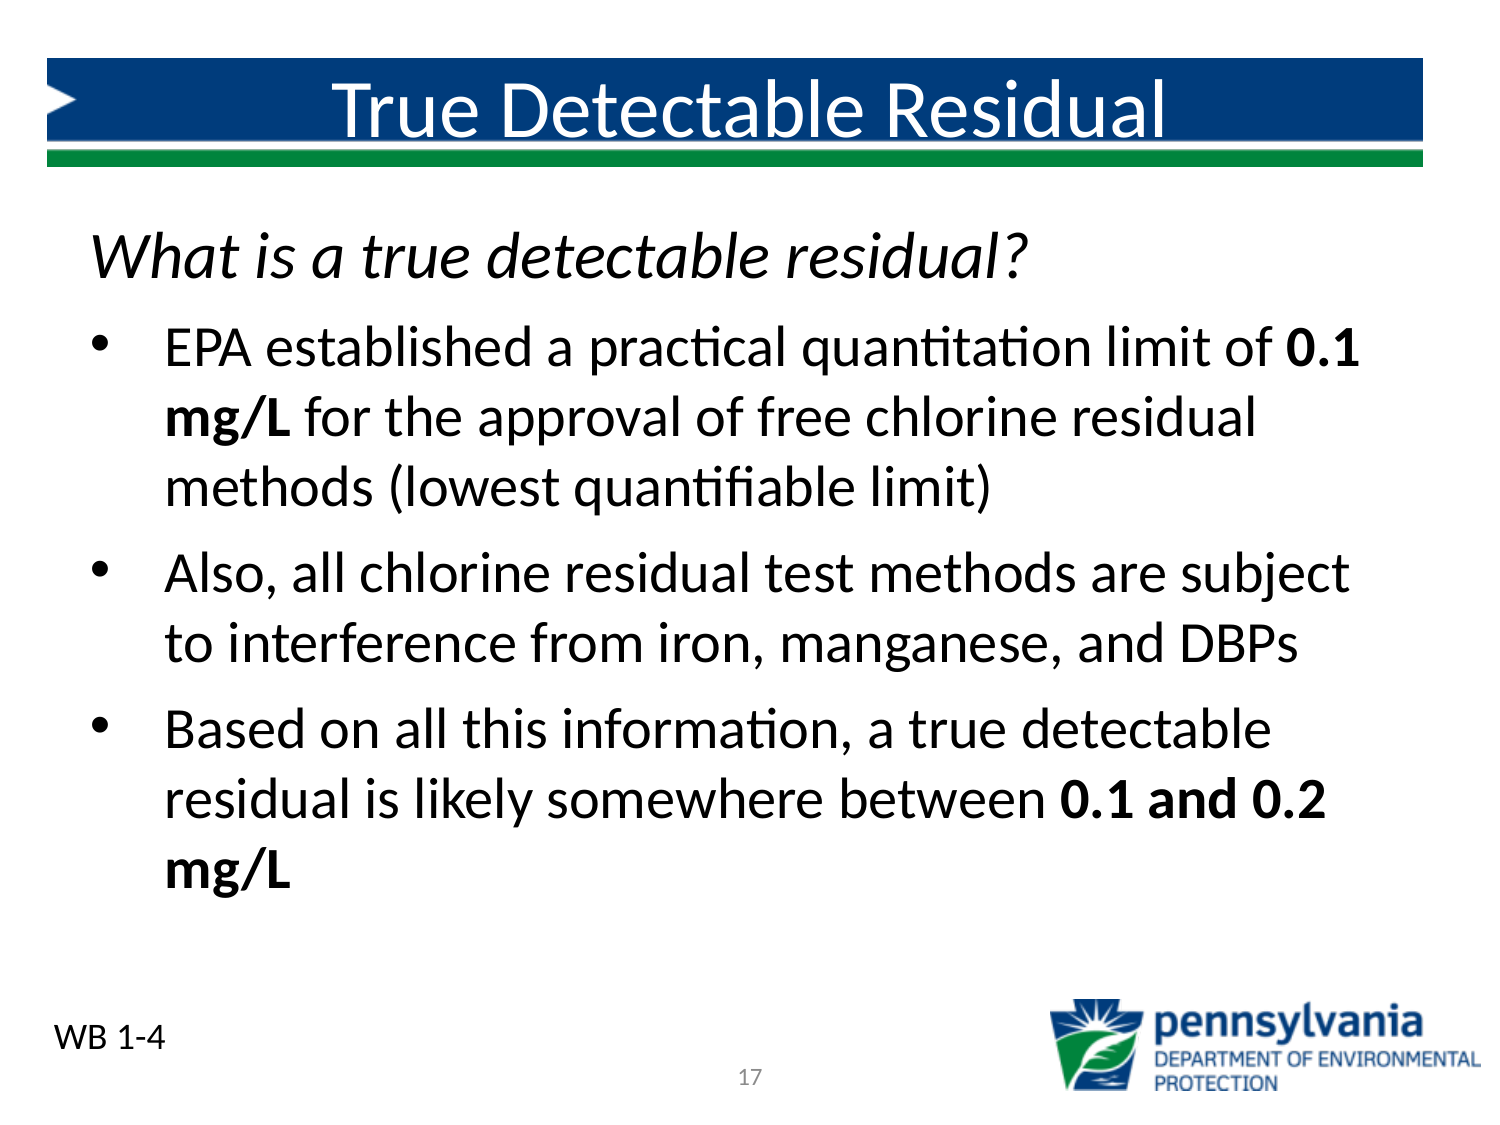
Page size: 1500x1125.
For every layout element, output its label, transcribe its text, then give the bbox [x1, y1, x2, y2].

text_box What is a true detectable residual? EPA established a practical quantitation limit of 0.1 mg/L for the approval of free chlorine residual methods (lowest quantifiable limit) Also, all chlorine residual test methods are subject to interference from iron, manganese, and DBPs Based on all this information, a true detectable residual is likely somewhere between 0.1 and 0.2 mg/L [74, 204, 1425, 980]
picture [1050, 999, 1481, 1091]
text_box WB 1-4 [39, 1004, 343, 1065]
title True Detectable Residual [75, 32, 1425, 175]
picture [47, 58, 75, 167]
slide_number 17 [575, 1045, 925, 1106]
